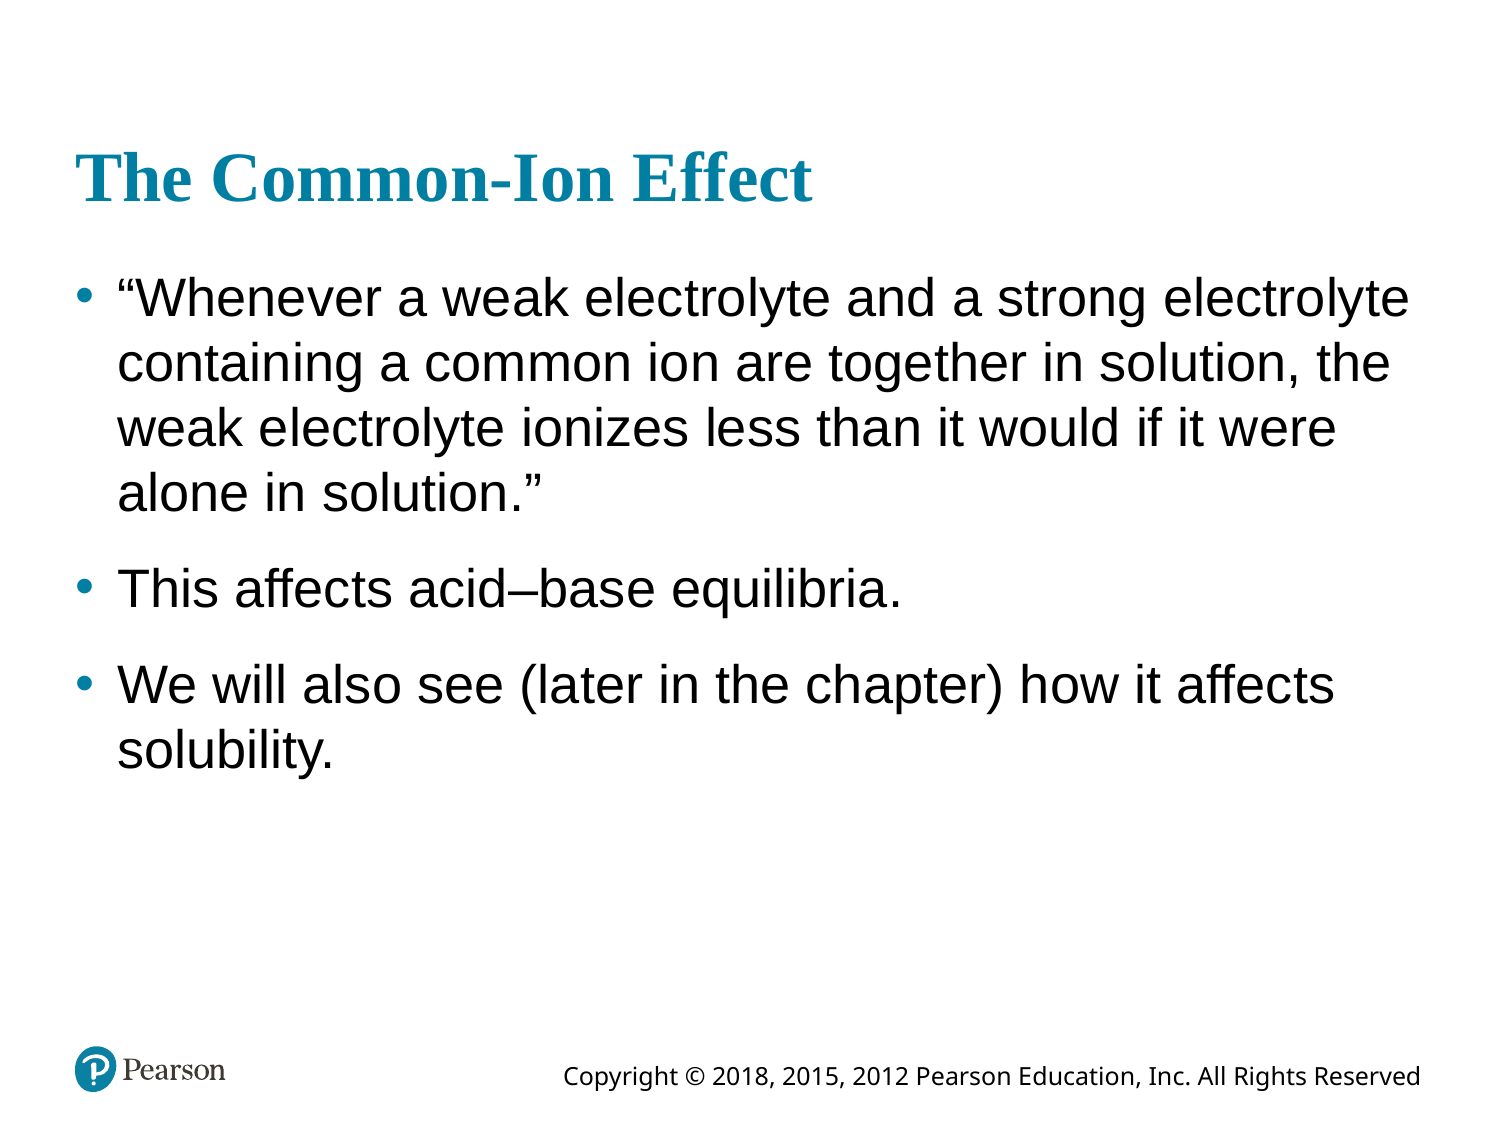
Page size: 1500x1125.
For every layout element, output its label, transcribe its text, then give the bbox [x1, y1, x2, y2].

title The Common-Ion Effect [75, 35, 1425, 216]
list “Whenever a weak electrolyte and a strong electrolyte containing a common ion are together in solution, the weak electrolyte ionizes less than it would if it were alone in solution.” This affects acid–base equilibria. We will also see (later in the chapter) how it affects solubility. [75, 262, 1425, 800]
